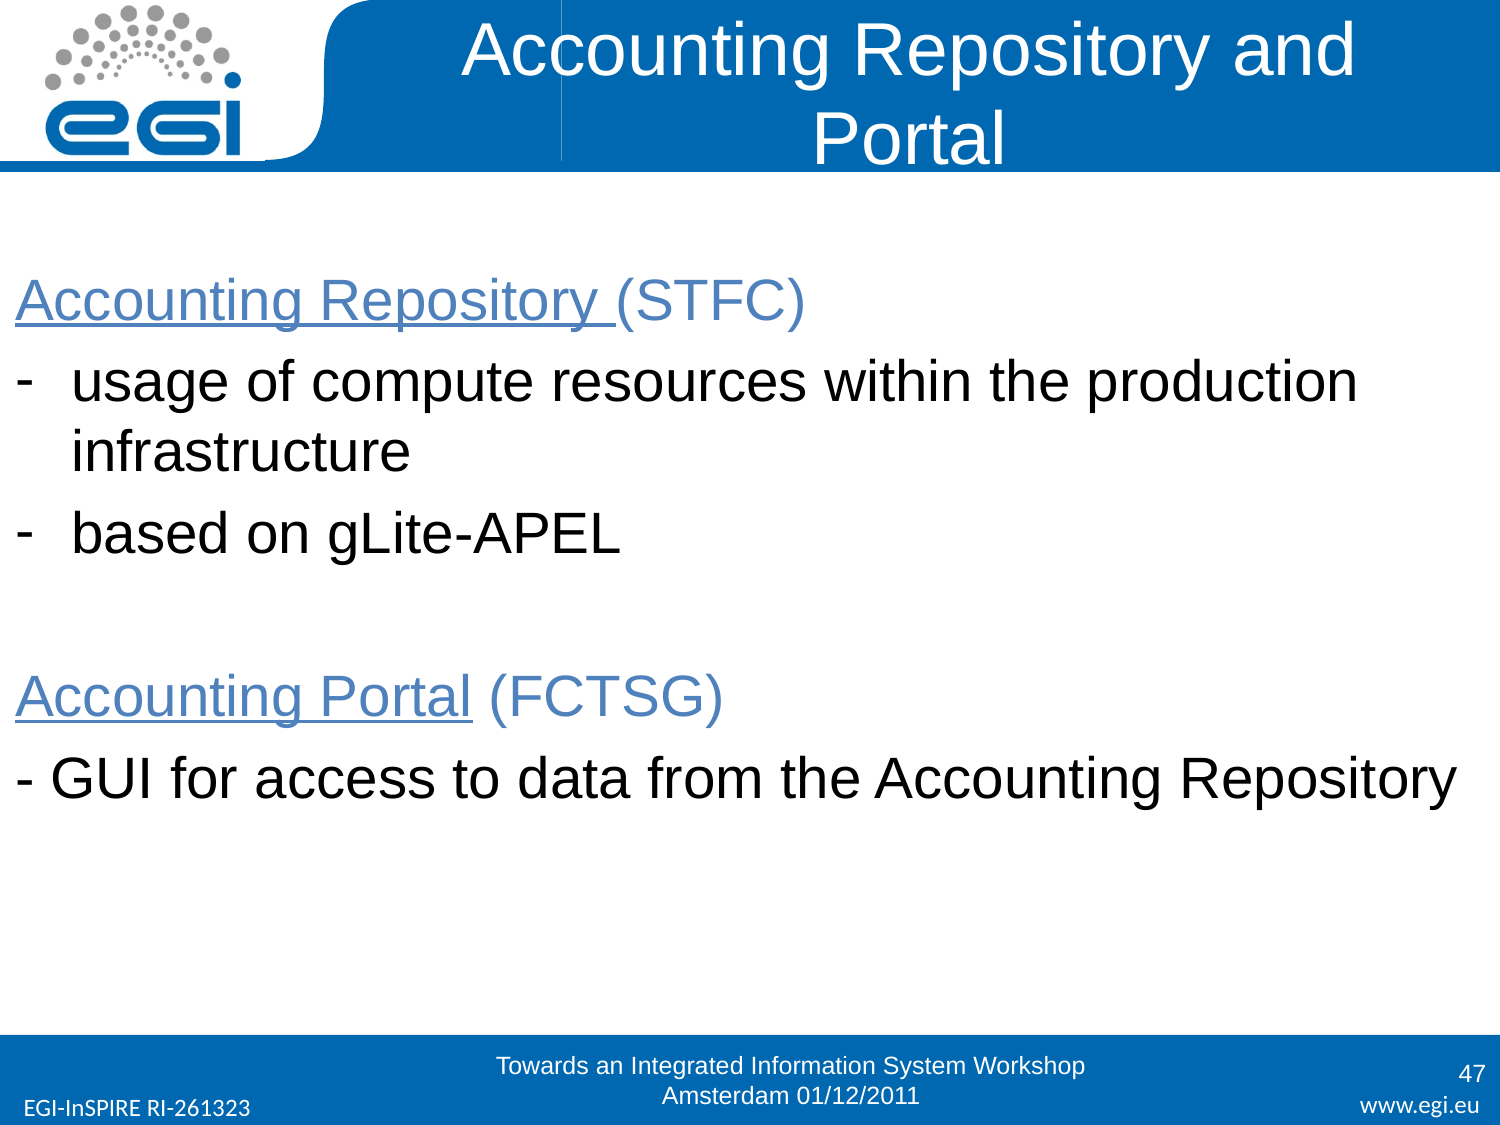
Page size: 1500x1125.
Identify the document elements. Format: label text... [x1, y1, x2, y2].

list Accounting Repository (STFC) usage of compute resources within the production infrastructure based on gLite-APEL Accounting Portal (FCTSG) - GUI for access to data from the Accounting Repository [0, 172, 1477, 917]
picture [0, 0, 265, 161]
slide_number [10, 1046, 361, 1106]
footer Towards an Integrated Information System Workshop Amsterdam 01/12/2011 [478, 1042, 1105, 1103]
title Accounting Repository and Portal [348, 19, 1471, 161]
slide_number 47 [1151, 1042, 1500, 1103]
